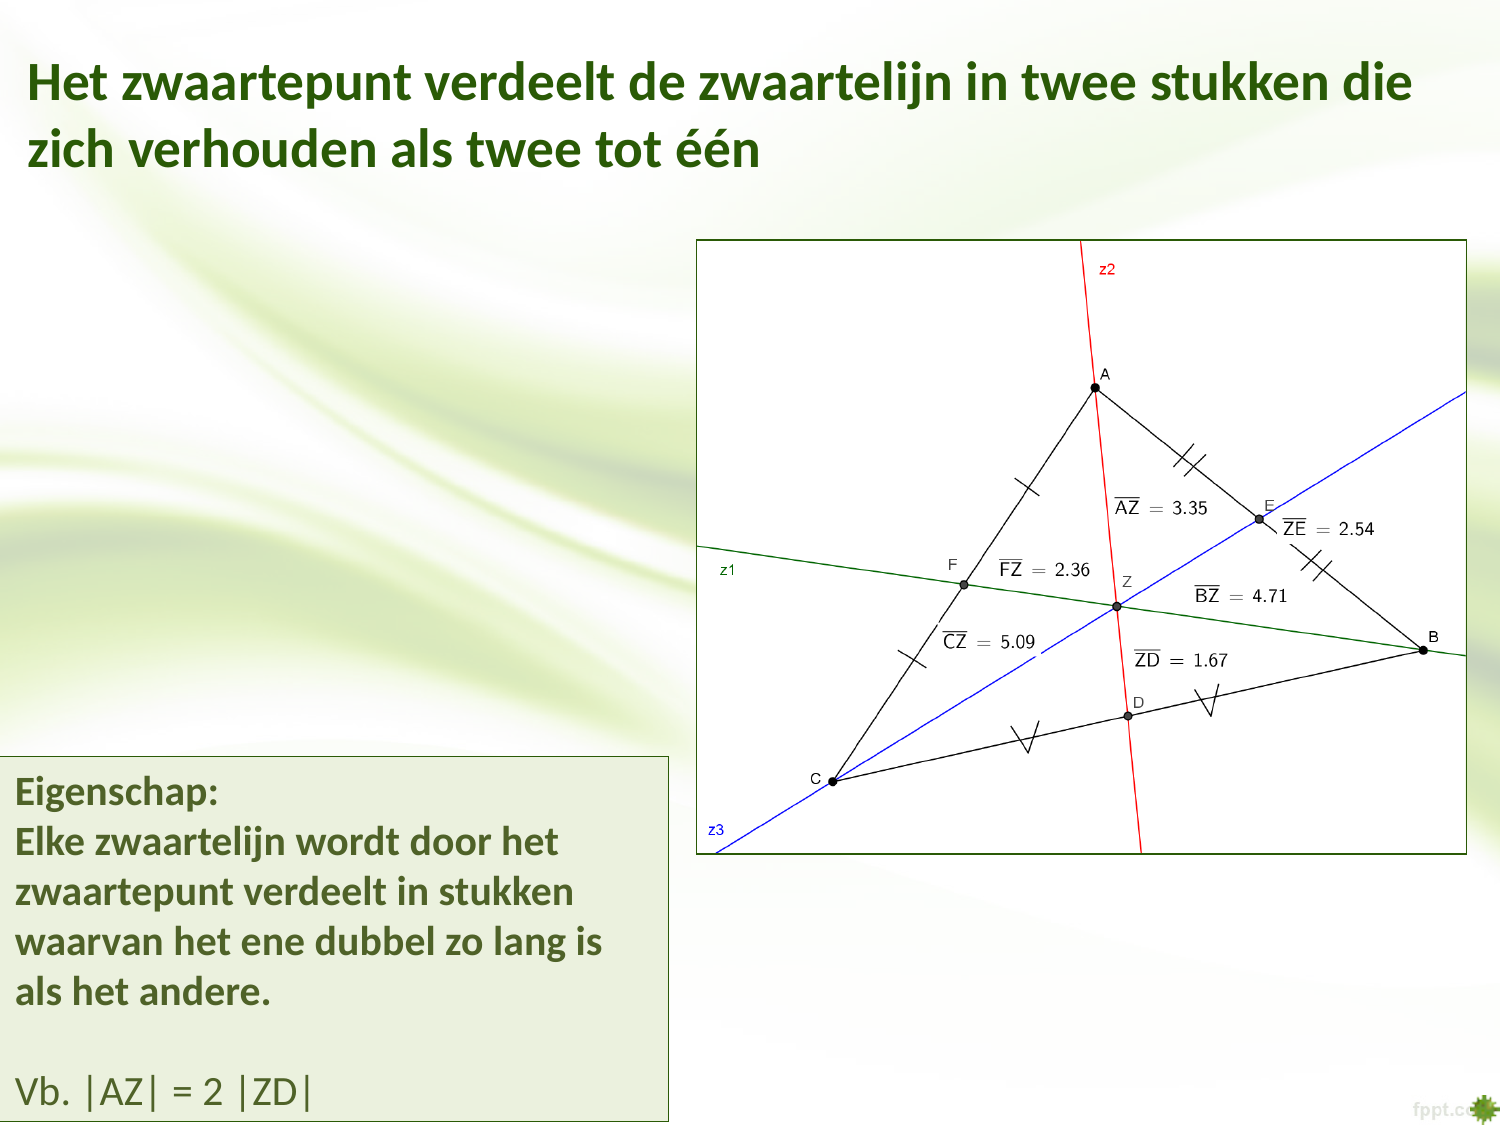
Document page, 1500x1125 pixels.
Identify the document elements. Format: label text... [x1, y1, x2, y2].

text_box Eigenschap: Elke zwaartelijn wordt door het zwaartepunt verdeelt in stukken waarvan het ene dubbel zo lang is als het andere. Vb. |AZ| = 2 |ZD| [0, 756, 669, 1122]
picture [696, 240, 1466, 854]
title Het zwaartepunt verdeelt de zwaartelijn in twee stukken die zich verhouden als twee tot één [0, 36, 1500, 187]
picture [1470, 1095, 1500, 1125]
